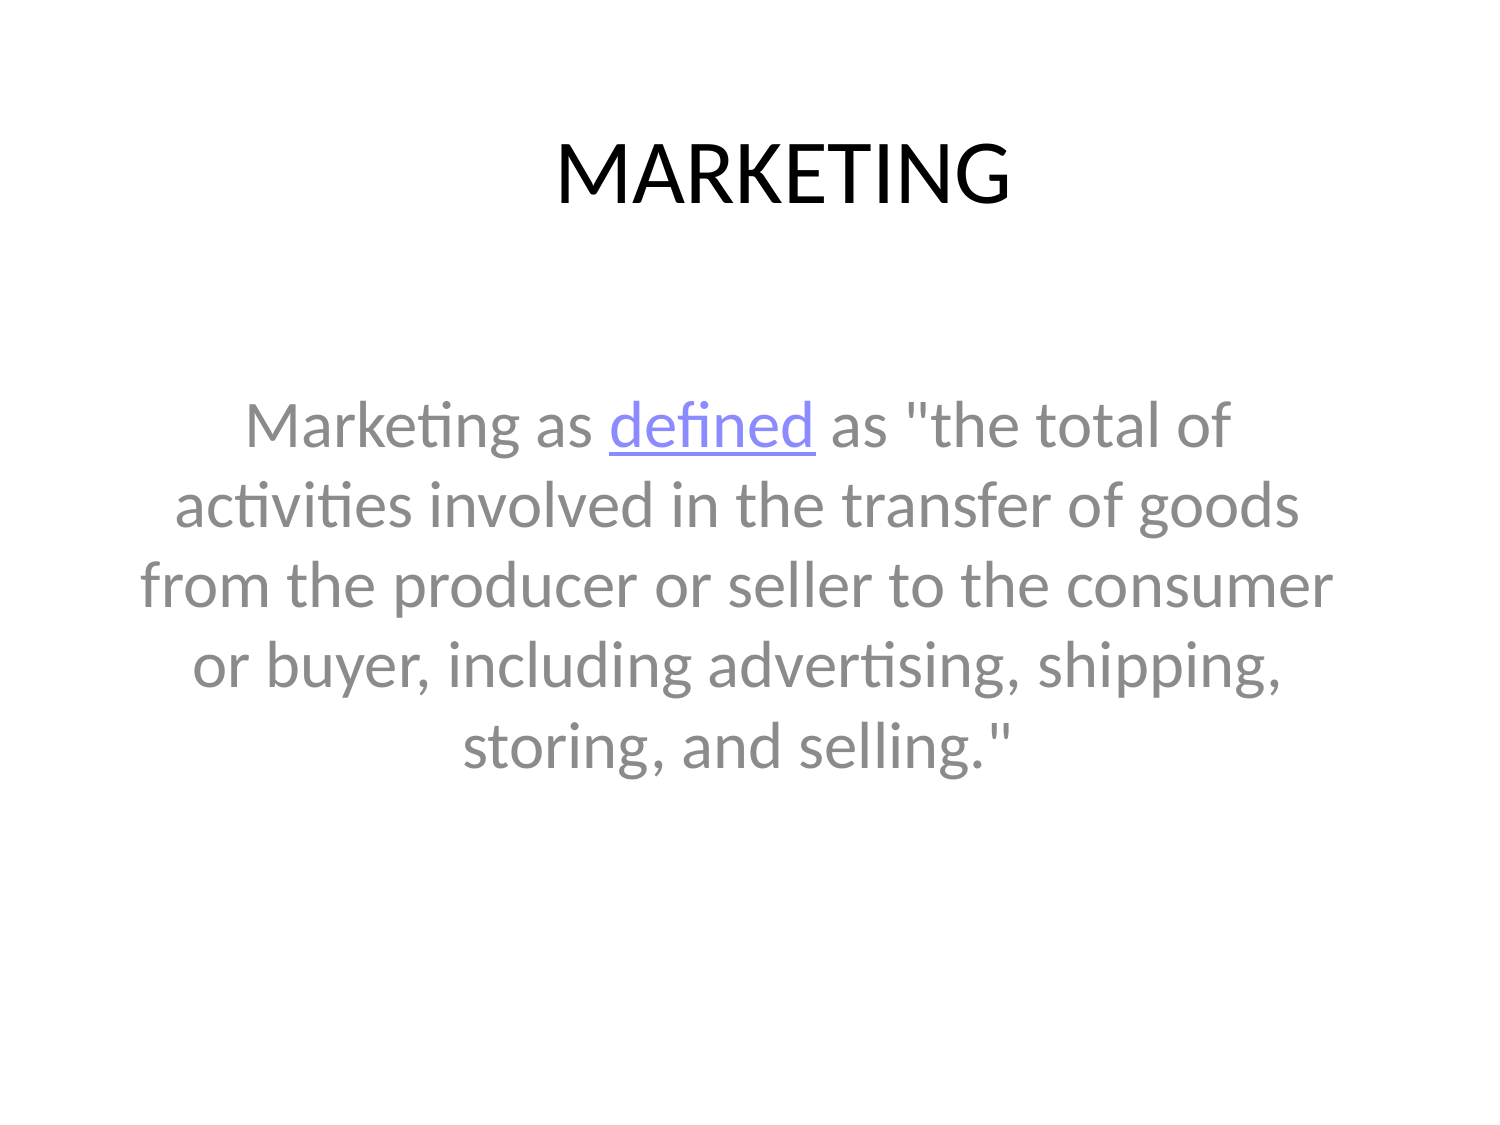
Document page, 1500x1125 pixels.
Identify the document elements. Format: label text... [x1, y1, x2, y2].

subtitle Marketing as defined as "the total of activities involved in the transfer of goods from the producer or seller to the consumer or buyer, including advertising, shipping, storing, and selling." [123, 373, 1353, 882]
title MARKETING [53, 101, 1329, 232]
